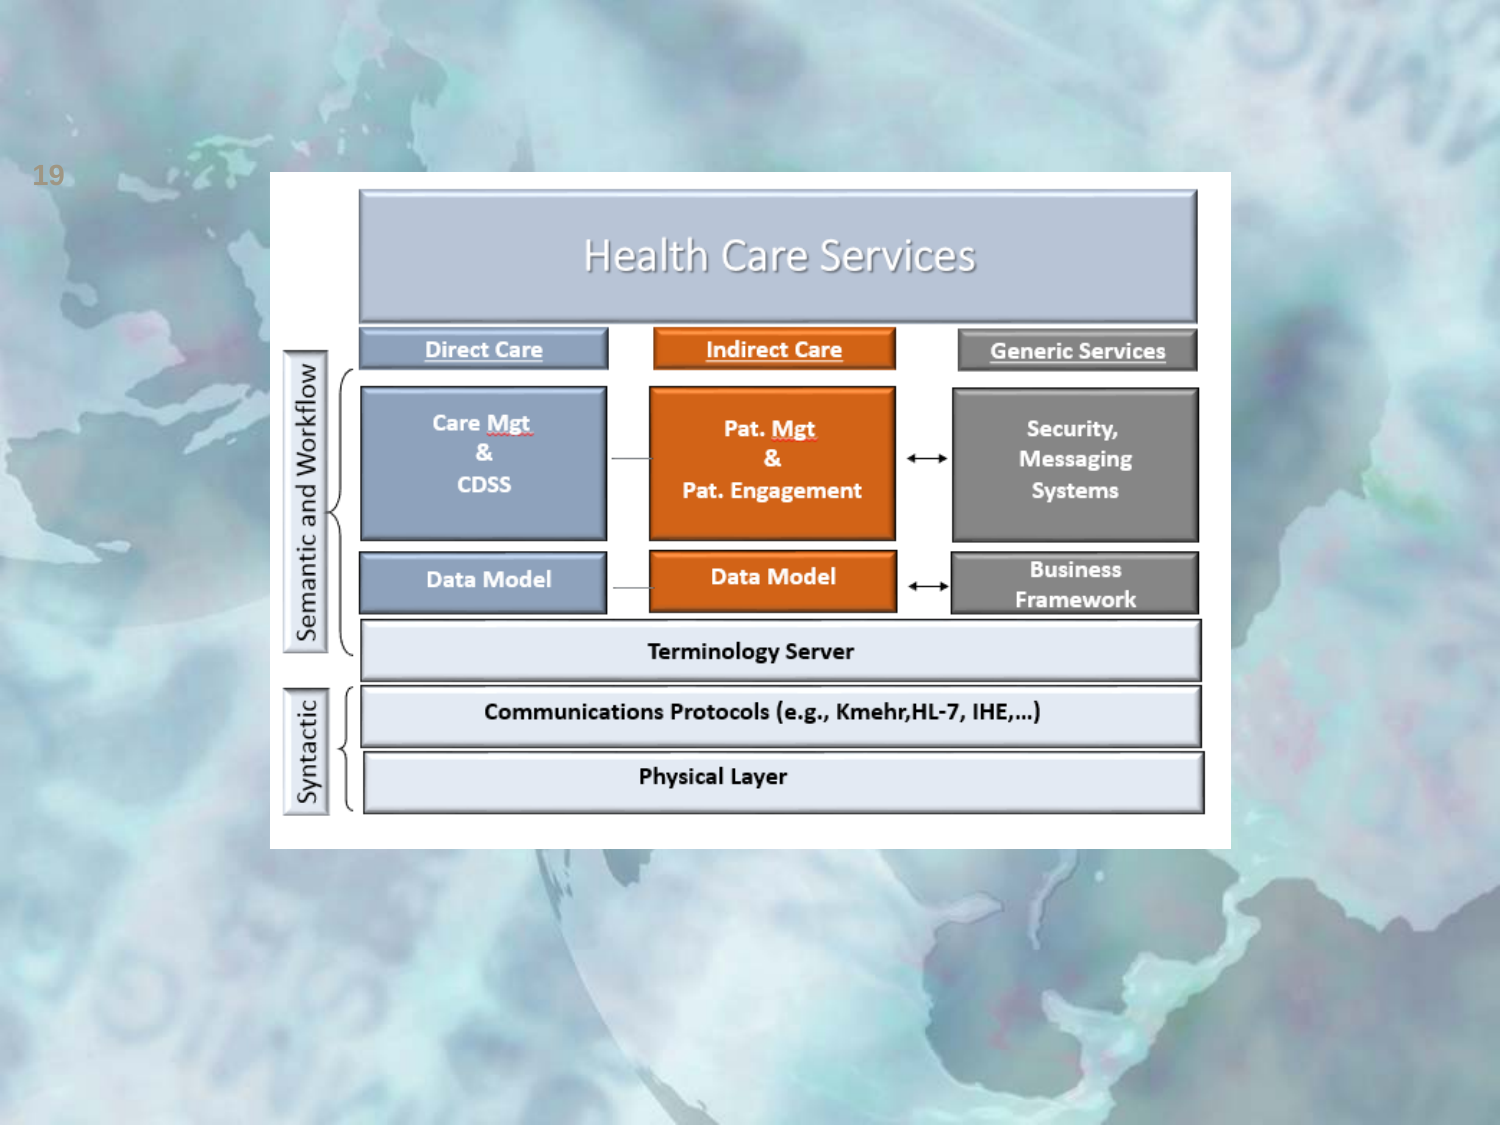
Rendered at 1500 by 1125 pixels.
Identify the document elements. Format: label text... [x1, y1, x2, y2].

picture [0, 0, 1500, 1125]
slide_number 19 [17, 148, 119, 220]
